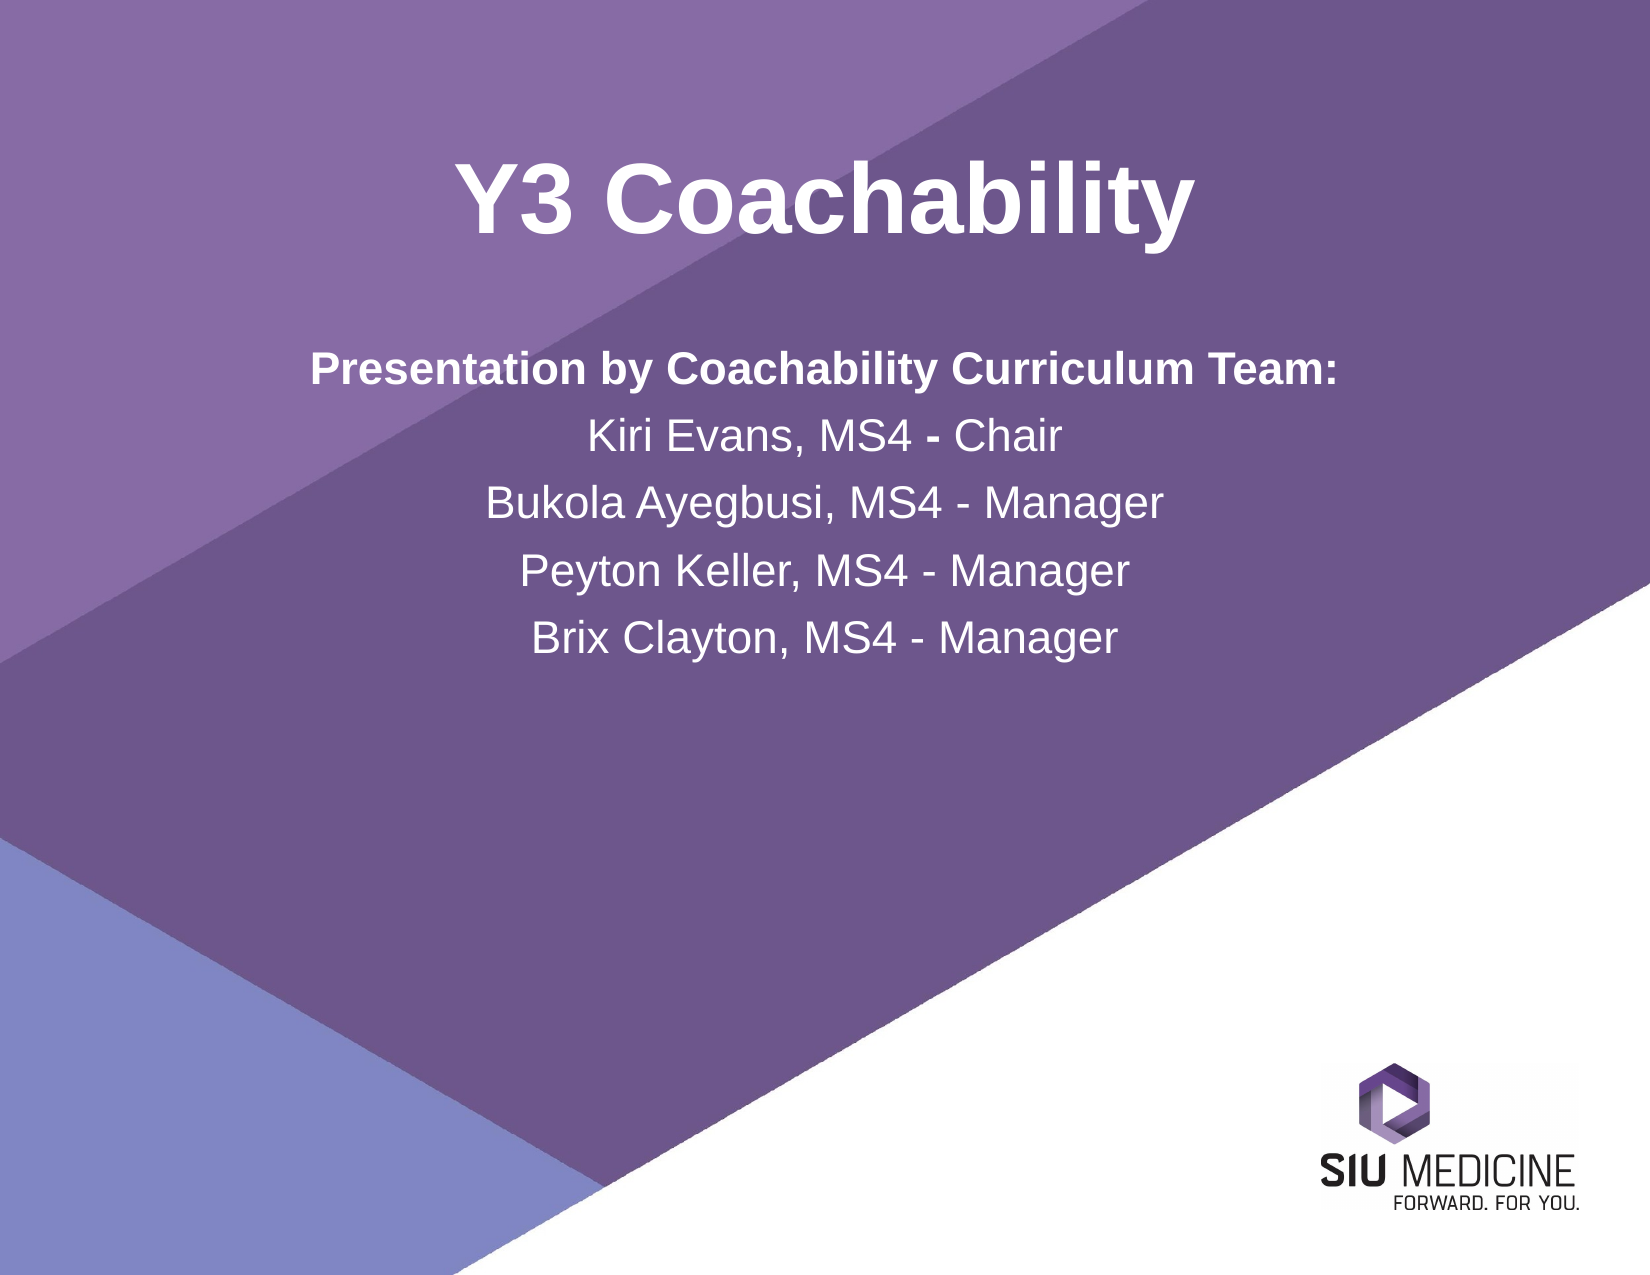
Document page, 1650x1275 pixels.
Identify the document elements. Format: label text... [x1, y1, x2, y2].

picture [0, 0, 1650, 1275]
subtitle Presentation by Coachability Curriculum Team: Kiri Evans, MS4 - Chair Bukola Ayegbusi, MS4 - Manager Peyton Keller, MS4 - Manager Brix Clayton, MS4 - Manager [206, 330, 1444, 872]
title Y3 Coachability [375, 139, 1275, 330]
